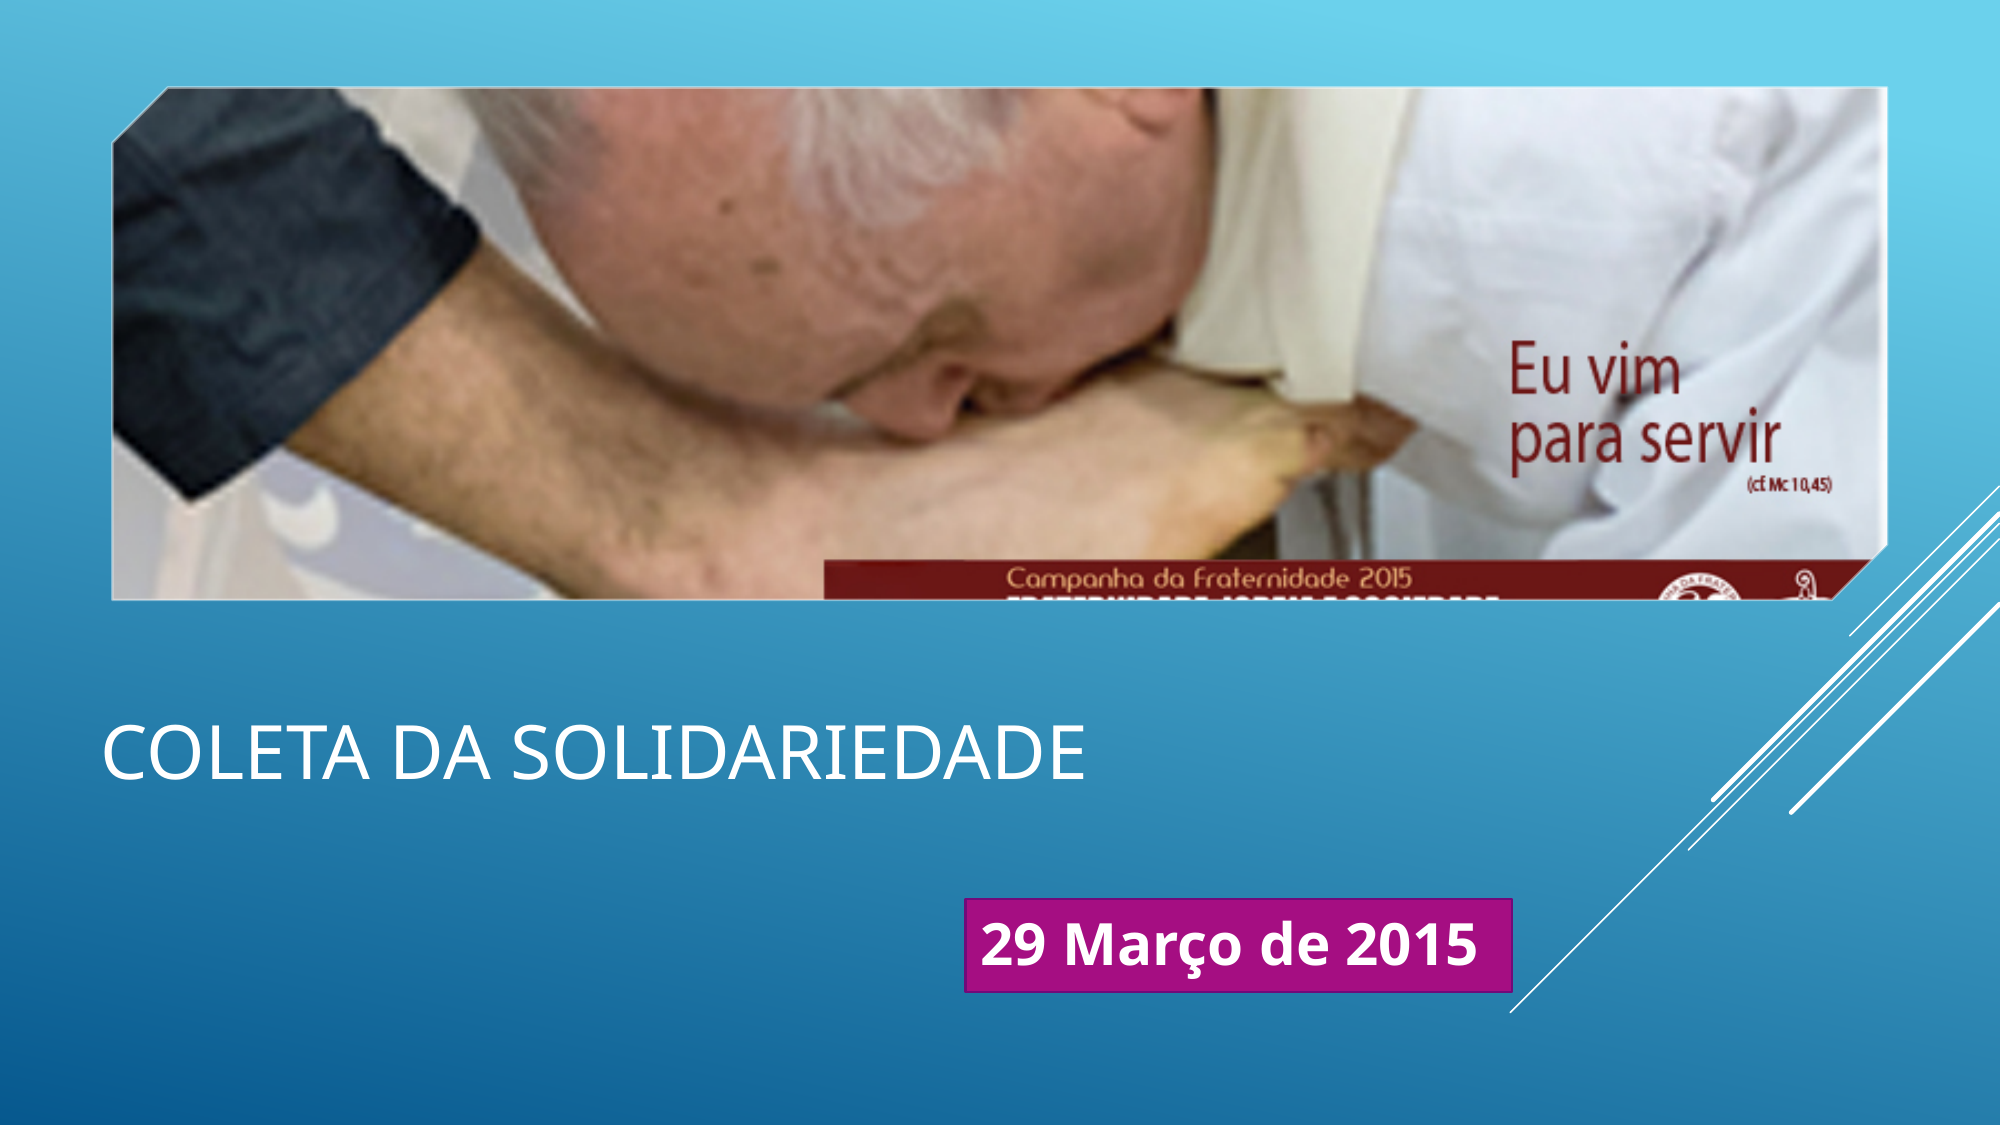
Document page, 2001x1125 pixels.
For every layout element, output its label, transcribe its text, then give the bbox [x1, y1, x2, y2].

list 29 Março de 2015 [964, 898, 1513, 993]
picture [112, 87, 1888, 601]
title Coleta da solidariedade [85, 625, 1486, 874]
